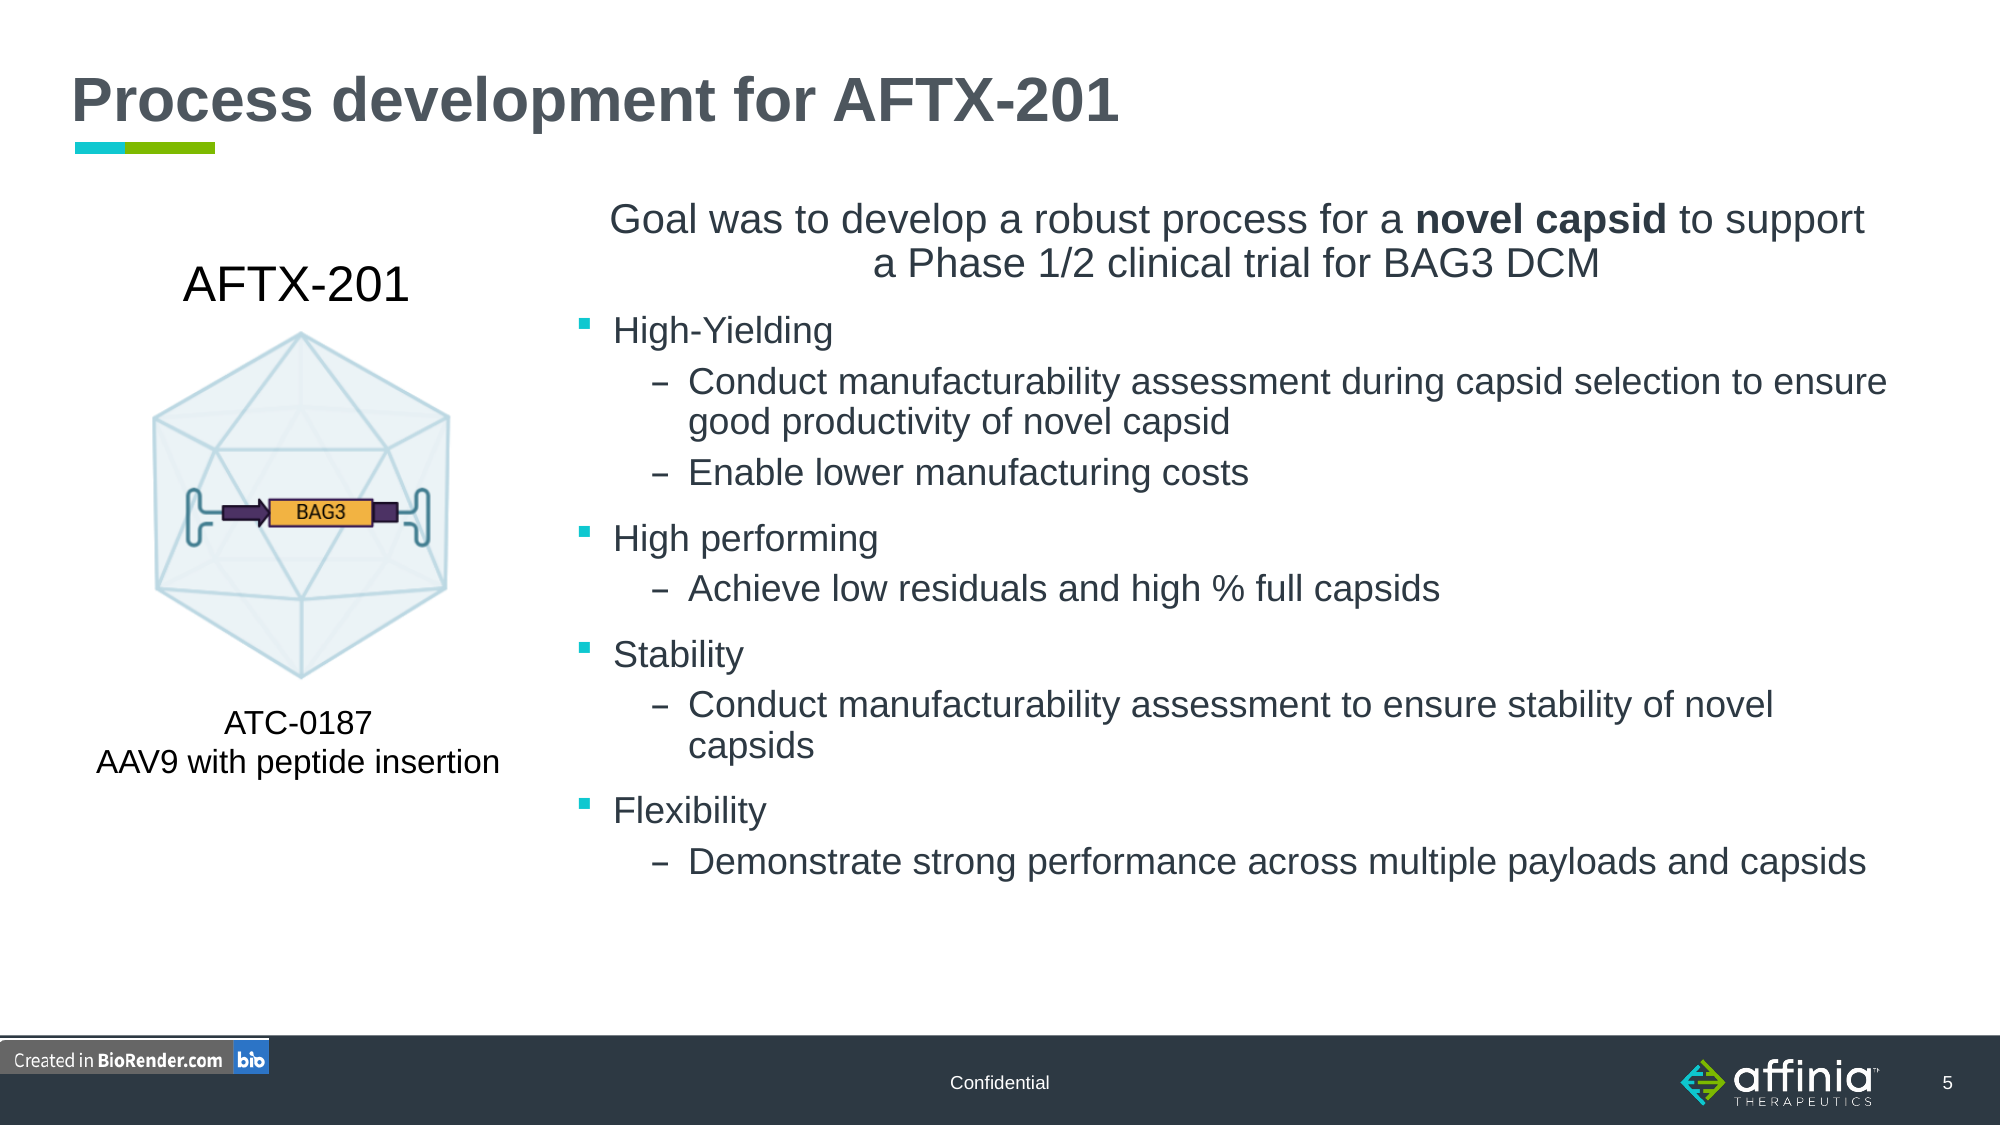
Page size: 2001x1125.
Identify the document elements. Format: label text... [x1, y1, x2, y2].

picture [0, 1038, 269, 1074]
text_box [78, 244, 519, 790]
title Process development for AFTX-201 [56, 60, 1939, 148]
list Goal was to develop a robust process for a novel capsid to support a Phase 1/2 clinical trial for BAG3 DCM High-Yielding Conduct manufacturability assessment during capsid selection to ensure good productivity of novel capsid Enable lower manufacturing costs High performing Achieve low residuals and high % full capsids Stability Conduct manufacturability assessment to ensure stability of novel capsids Flexibility Demonstrate strong performance across multiple payloads and capsids [560, 189, 1914, 979]
